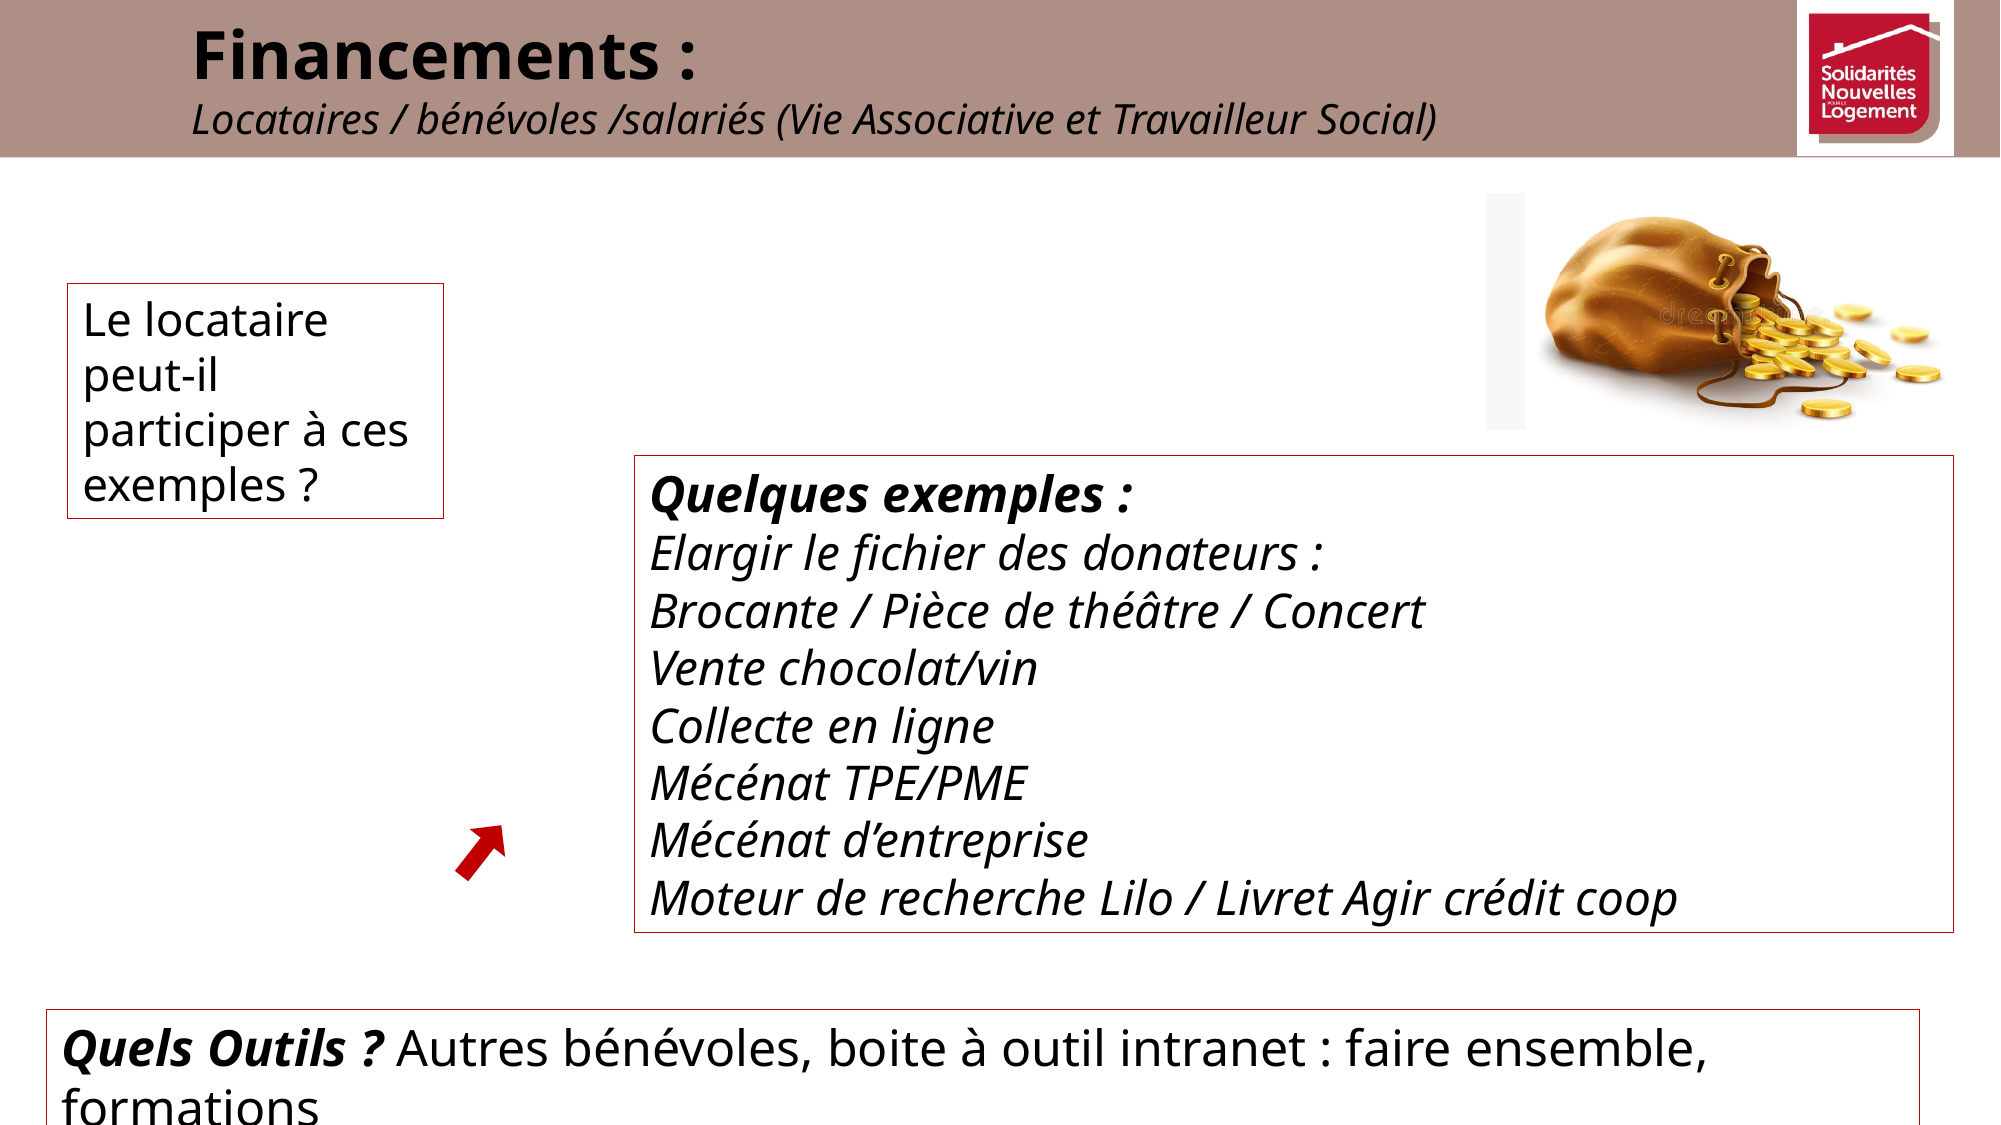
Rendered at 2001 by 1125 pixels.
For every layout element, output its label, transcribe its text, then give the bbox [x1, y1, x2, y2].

text_box [339, 0, 1554, 135]
text_box Quelques exemples : Elargir le fichier des donateurs : Brocante / Pièce de théâtre / Concert Vente chocolat/vin Collecte en ligne Mécénat TPE/PME Mécénat d’entreprise Moteur de recherche Lilo / Livret Agir crédit coop [634, 455, 1954, 933]
text_box Financements : Locataires / bénévoles /salariés (Vie Associative et Travailleur Social) [0, 0, 2000, 158]
text_box Quels Outils ? Autres bénévoles, boite à outil intranet : faire ensemble, formations [46, 1009, 1920, 1125]
picture [1797, 0, 1954, 156]
text_box Le locataire peut-il participer à ces exemples ? il [67, 283, 444, 519]
text_box [453, 824, 507, 883]
picture [1486, 193, 1954, 430]
